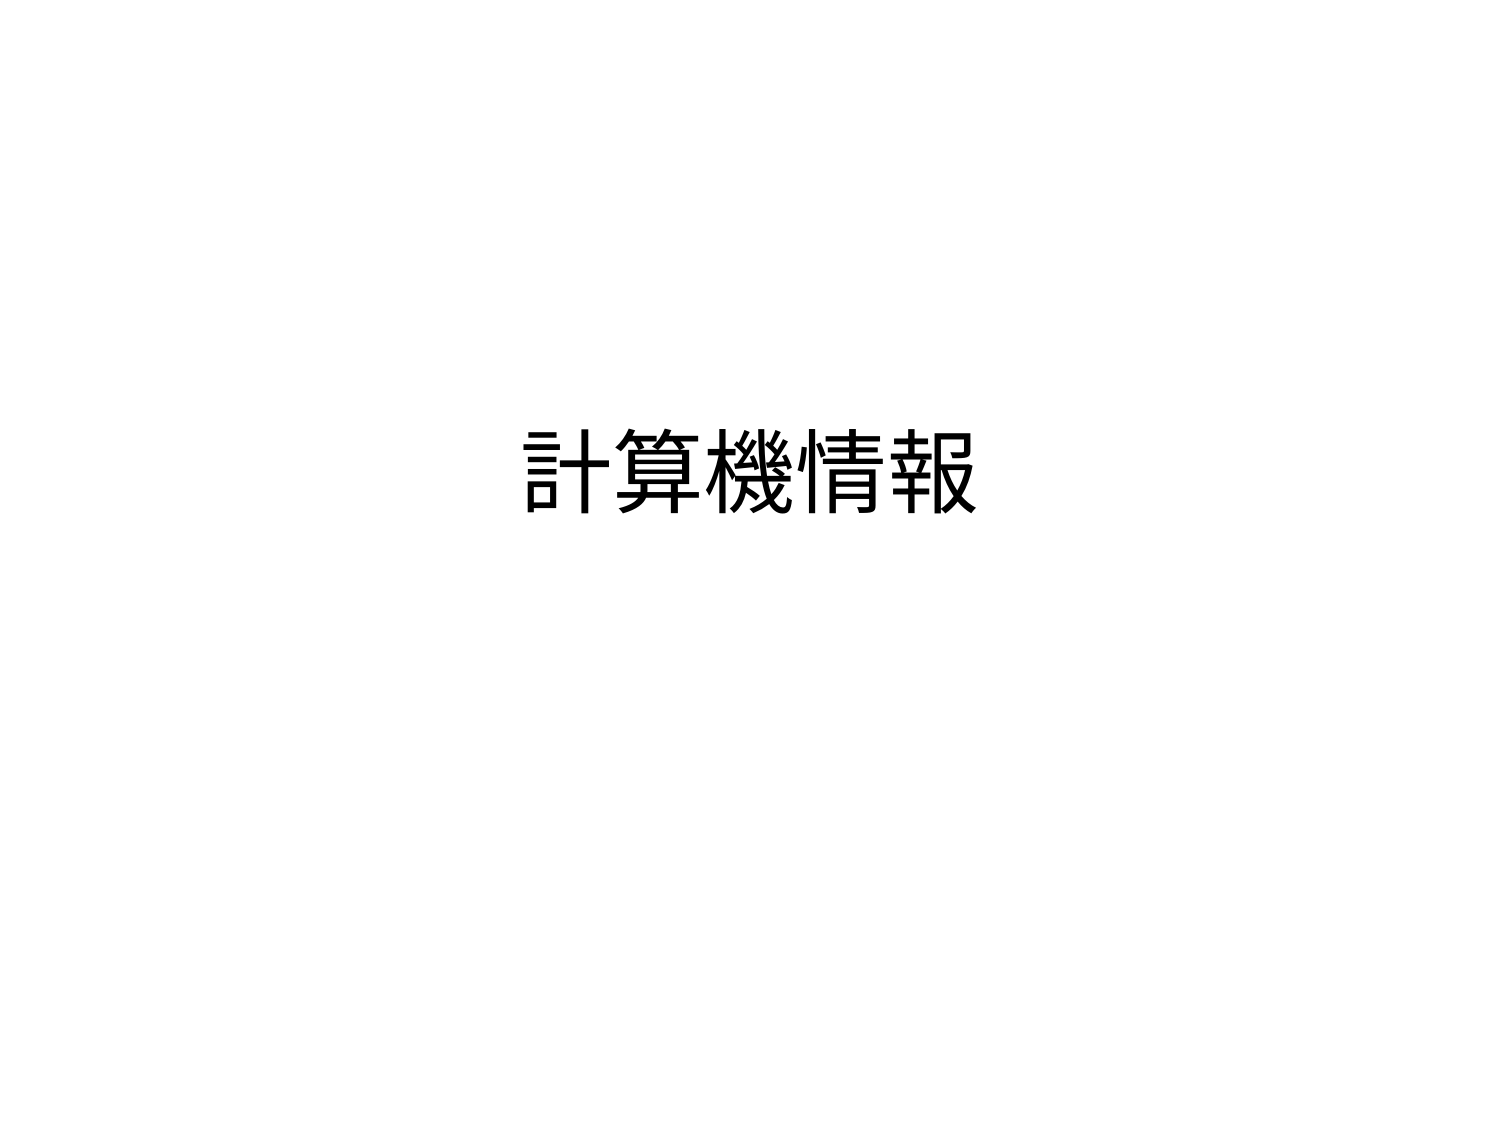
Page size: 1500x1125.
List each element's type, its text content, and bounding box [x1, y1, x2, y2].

title 計算機情報 [112, 349, 1388, 591]
